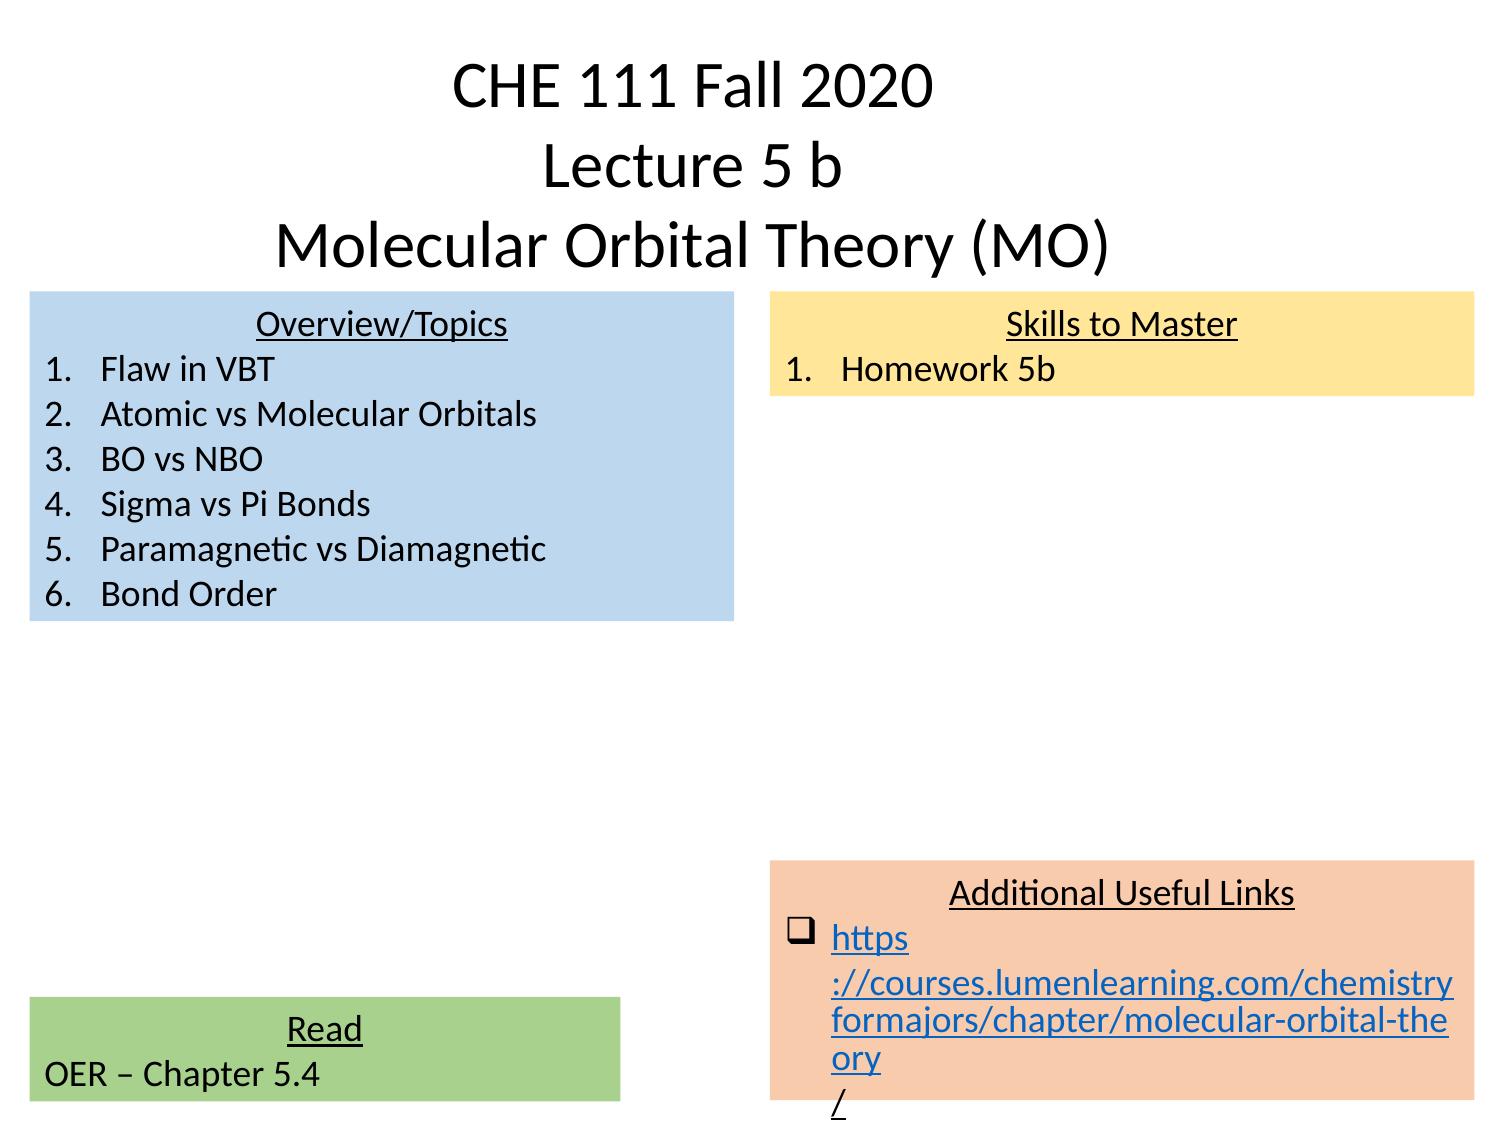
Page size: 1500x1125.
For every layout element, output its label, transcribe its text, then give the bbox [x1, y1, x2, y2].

text_box Skills to Master Homework 5b [769, 291, 1475, 397]
text_box Read OER – Chapter 5.4 [29, 996, 621, 1102]
text_box Additional Useful Links https://courses.lumenlearning.com/chemistryformajors/chapter/molecular-orbital-theory/ Google/You Tube [769, 860, 1475, 1101]
text_box CHE 111 Fall 2020 Lecture 5 b Molecular Orbital Theory (MO) [259, 33, 1128, 289]
text_box Overview/Topics Flaw in VBT Atomic vs Molecular Orbitals BO vs NBO Sigma vs Pi Bonds Paramagnetic vs Diamagnetic Bond Order [29, 291, 735, 622]
